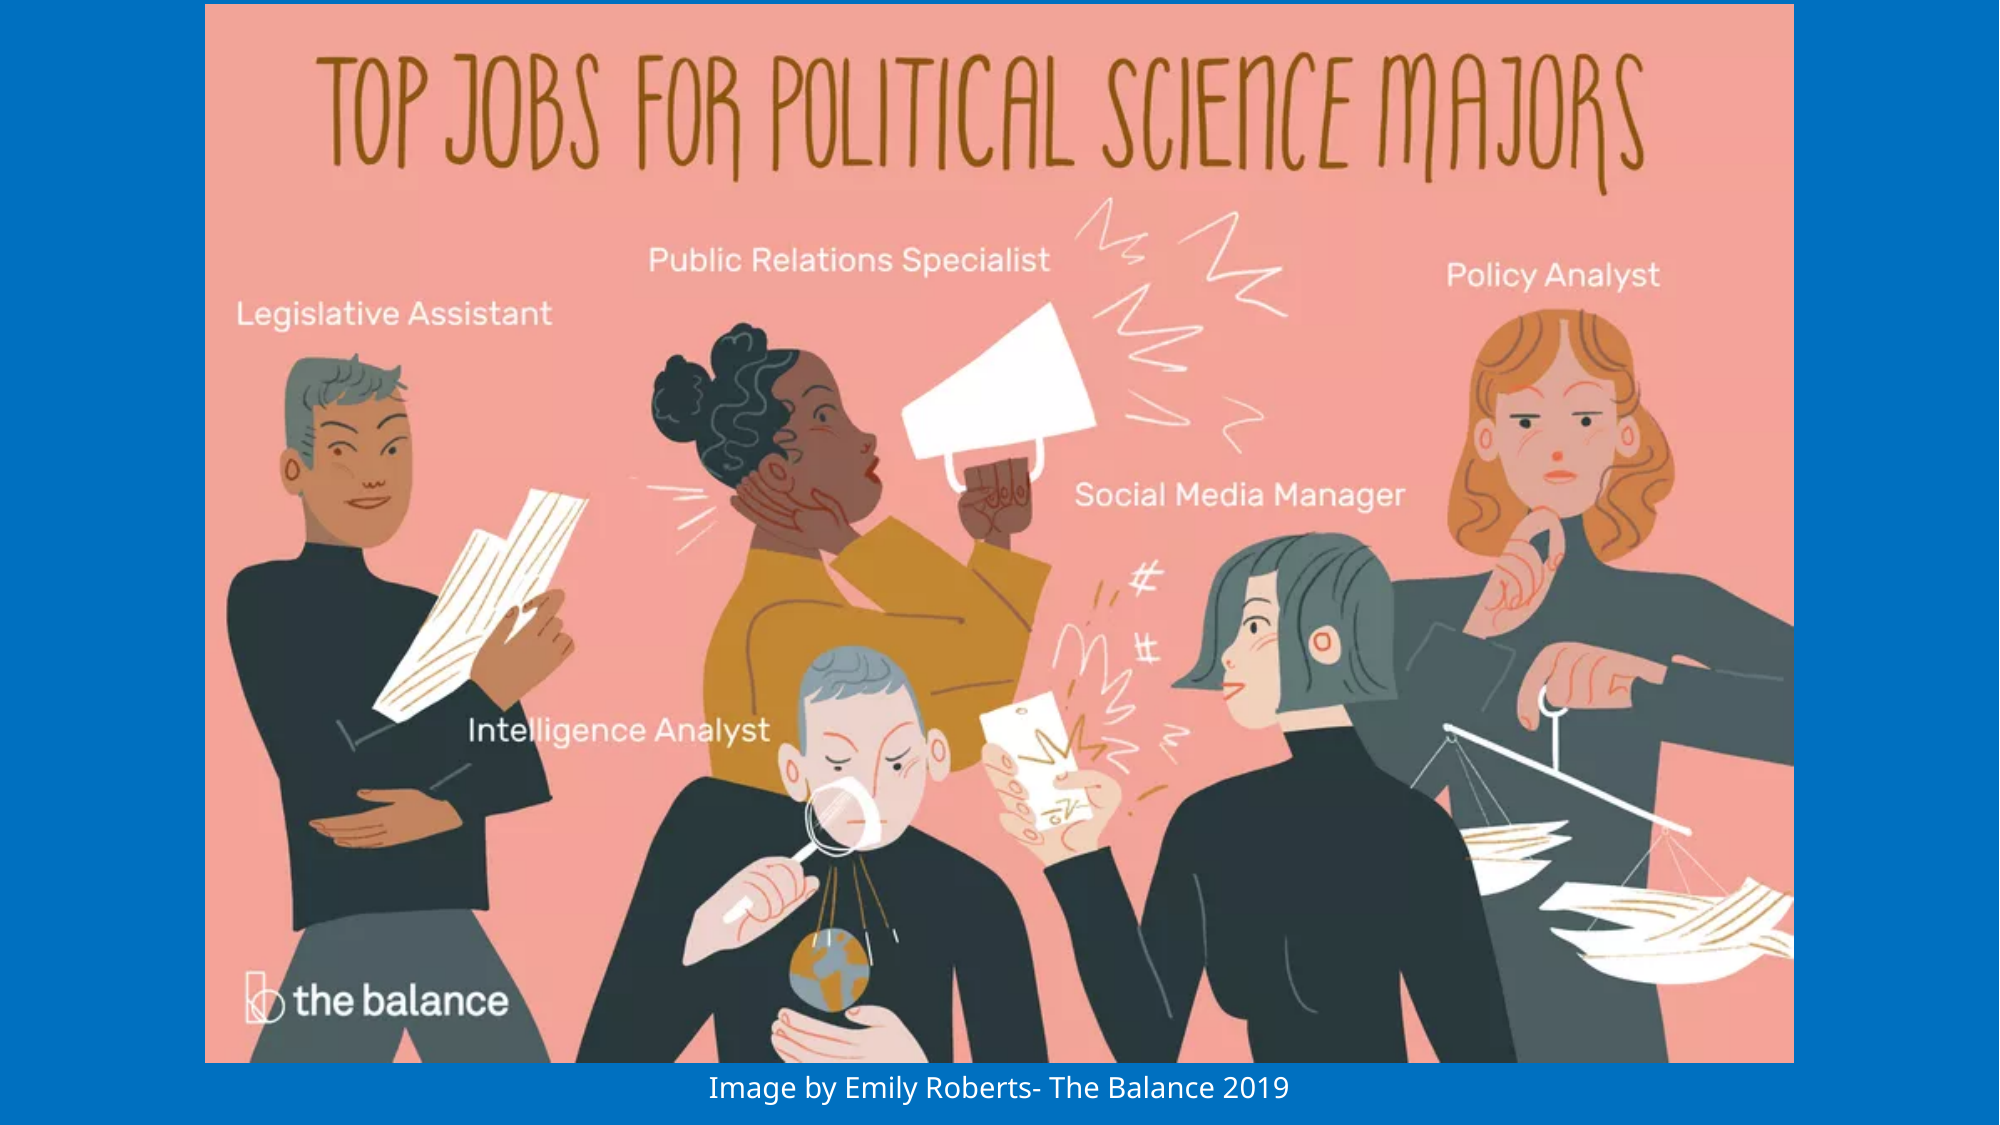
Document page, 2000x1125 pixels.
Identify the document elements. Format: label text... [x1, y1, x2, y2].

picture [205, 4, 1794, 1063]
text_box Image by Emily Roberts- The Balance 2019 [694, 1063, 1306, 1112]
